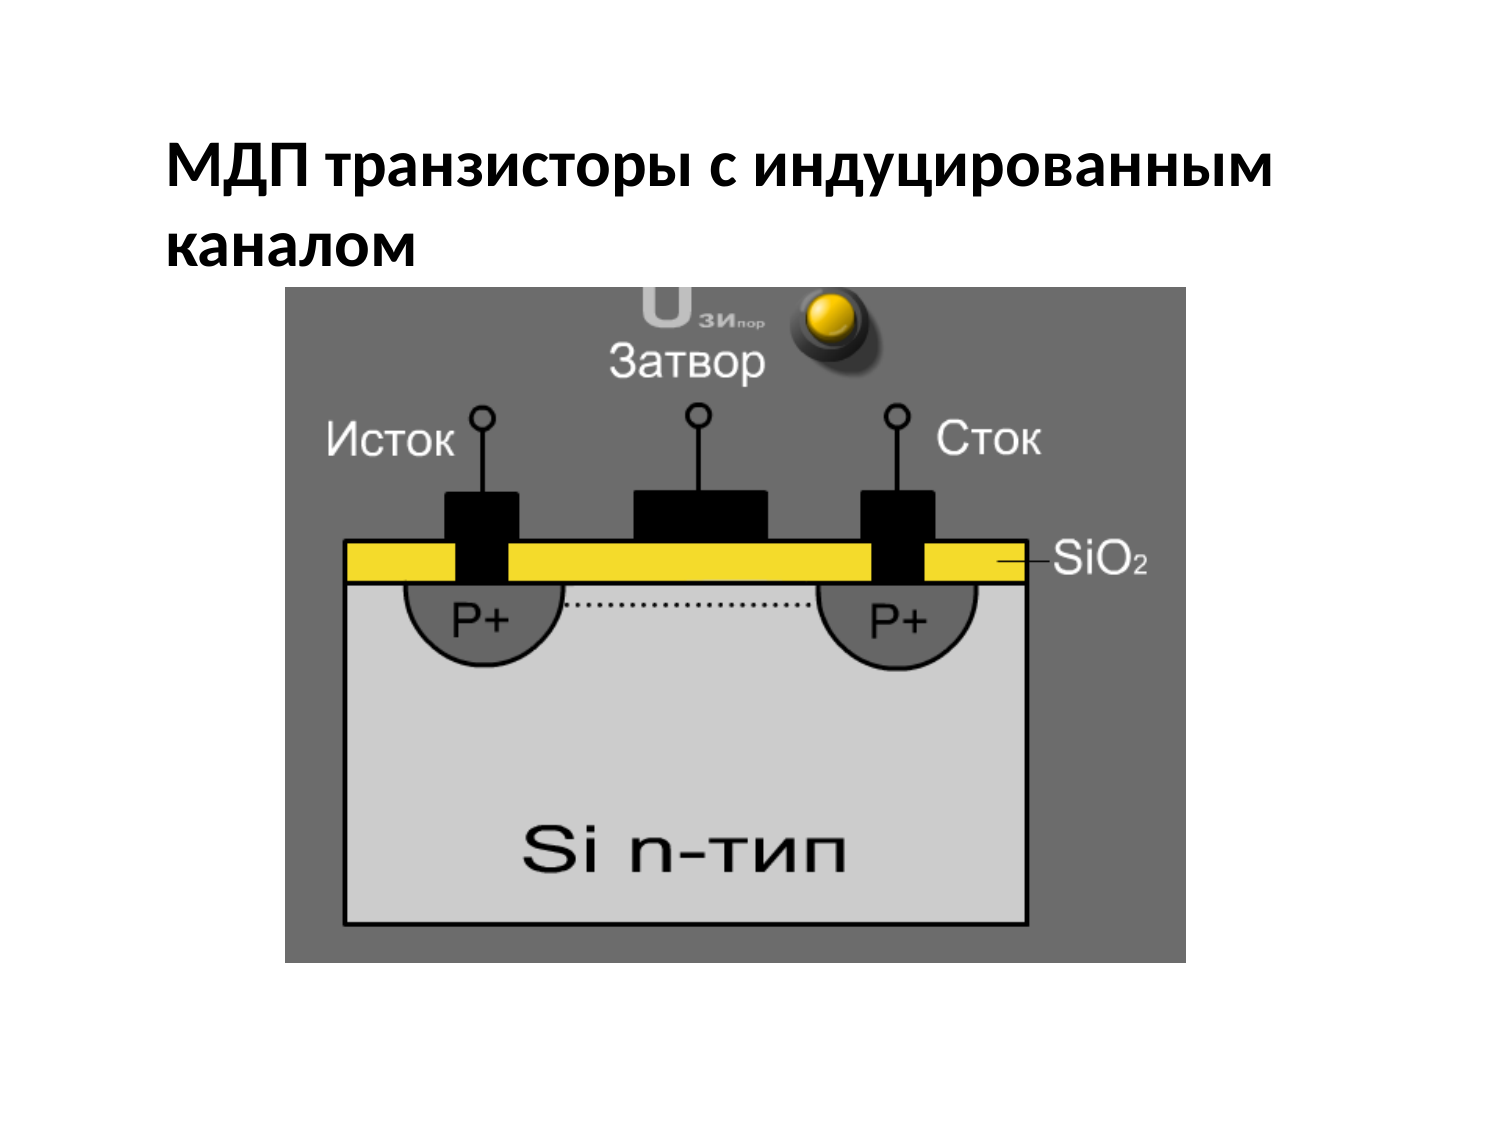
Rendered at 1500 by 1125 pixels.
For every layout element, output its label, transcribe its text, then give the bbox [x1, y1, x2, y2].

picture [284, 287, 1186, 963]
title МДП транзисторы с индуцированным каналом [150, 200, 1500, 288]
